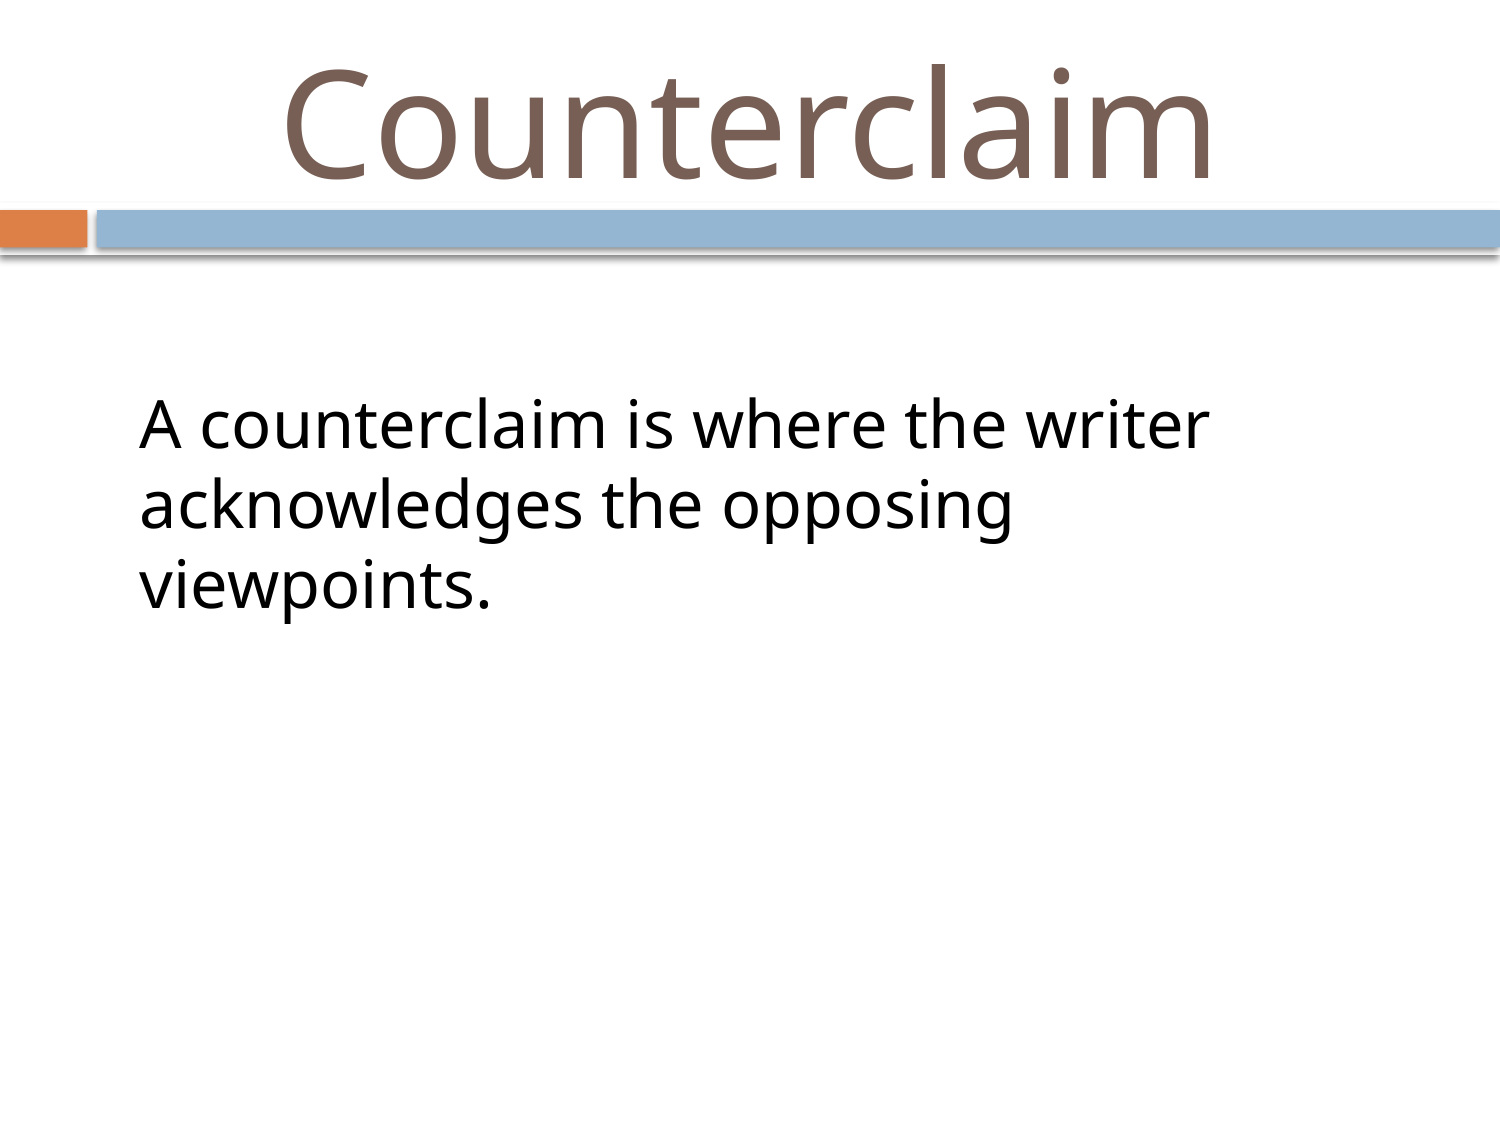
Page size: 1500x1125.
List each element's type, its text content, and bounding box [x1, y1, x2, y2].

text_box A counterclaim is where the writer acknowledges the opposing viewpoints. [125, 374, 1275, 630]
title Counterclaim [75, 24, 1425, 174]
list [37, 174, 1500, 1000]
